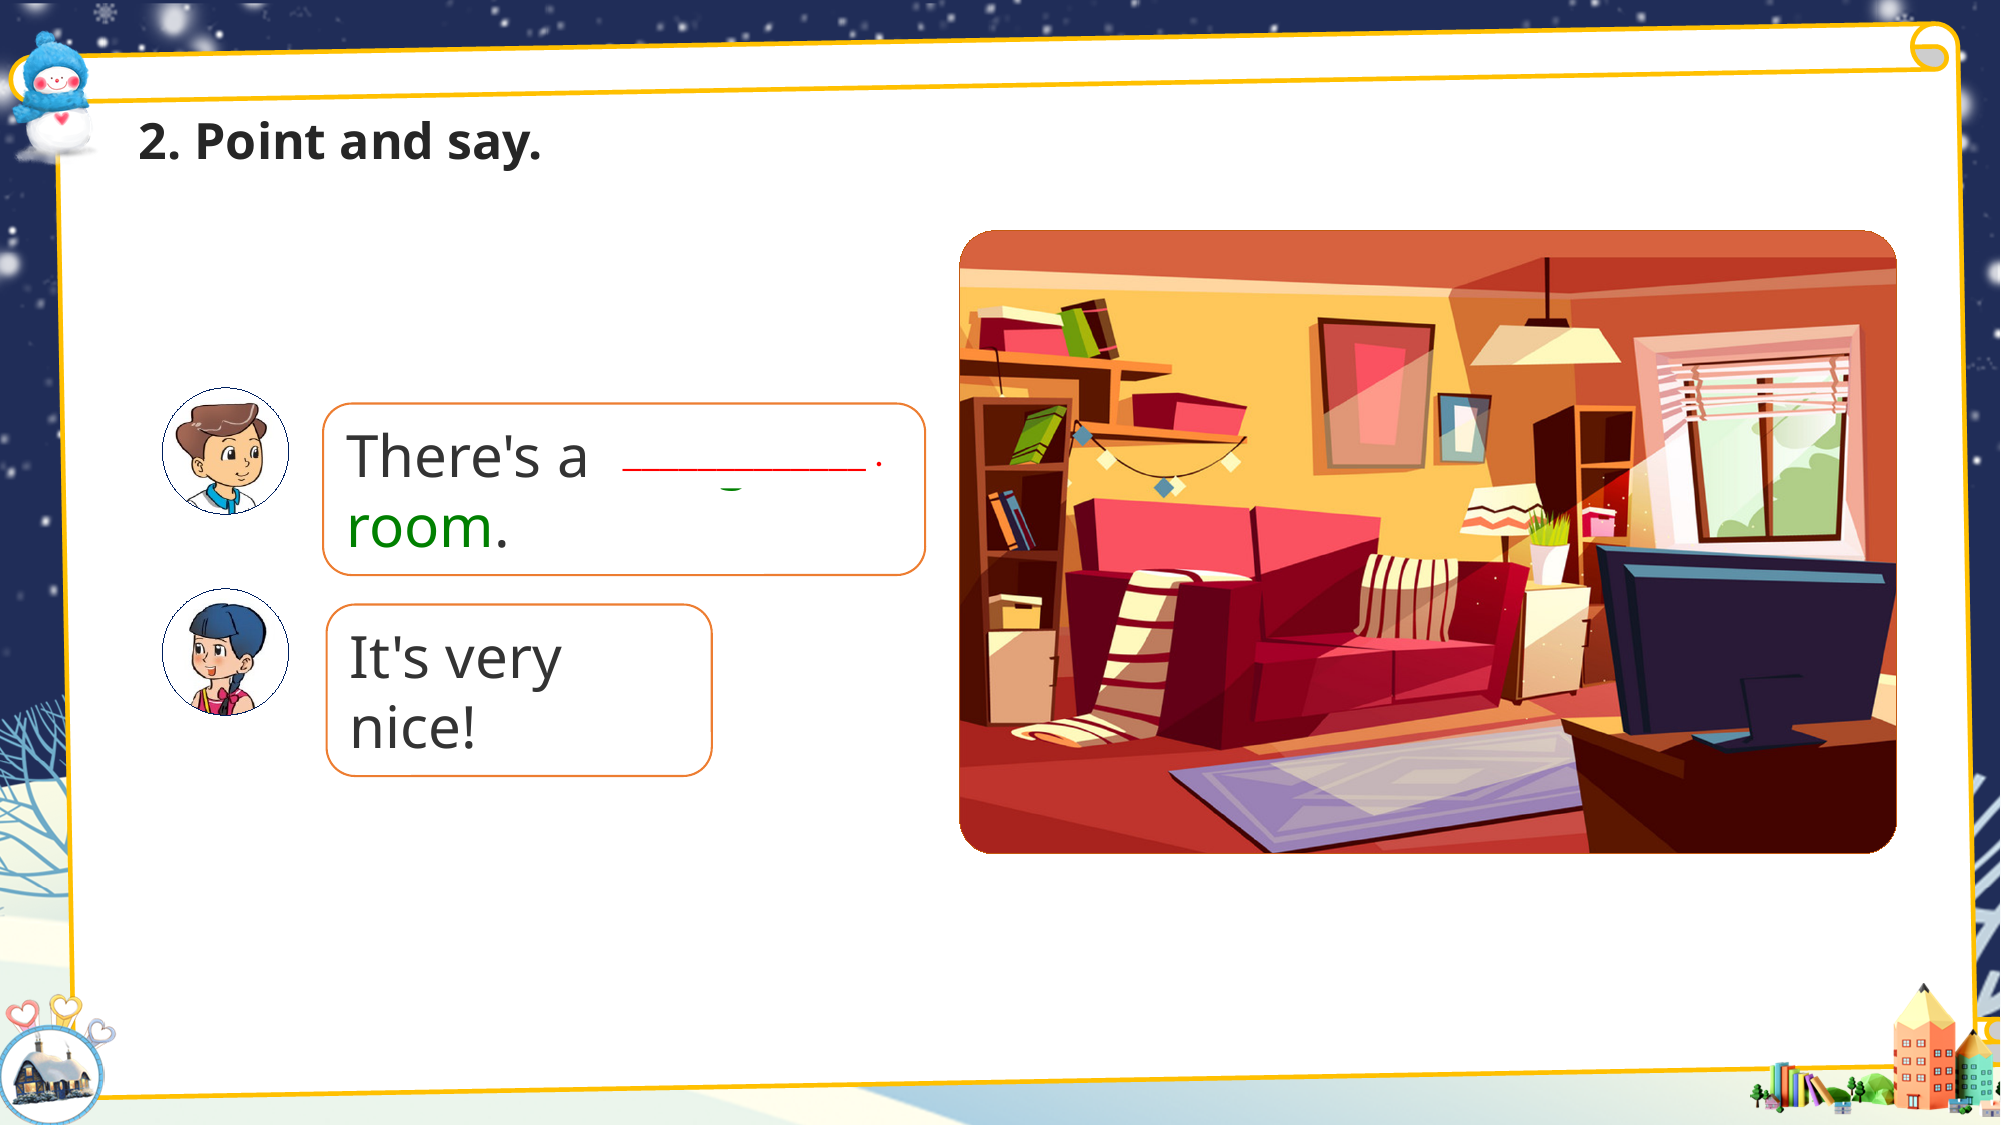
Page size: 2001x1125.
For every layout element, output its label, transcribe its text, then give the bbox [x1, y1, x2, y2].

picture [0, 0, 2001, 1125]
text_box _____________ . [595, 413, 912, 489]
text_box 2. Point and say. [124, 102, 1125, 177]
text_box It's very nice! [325, 603, 713, 778]
text_box There's a living room. [322, 402, 927, 577]
